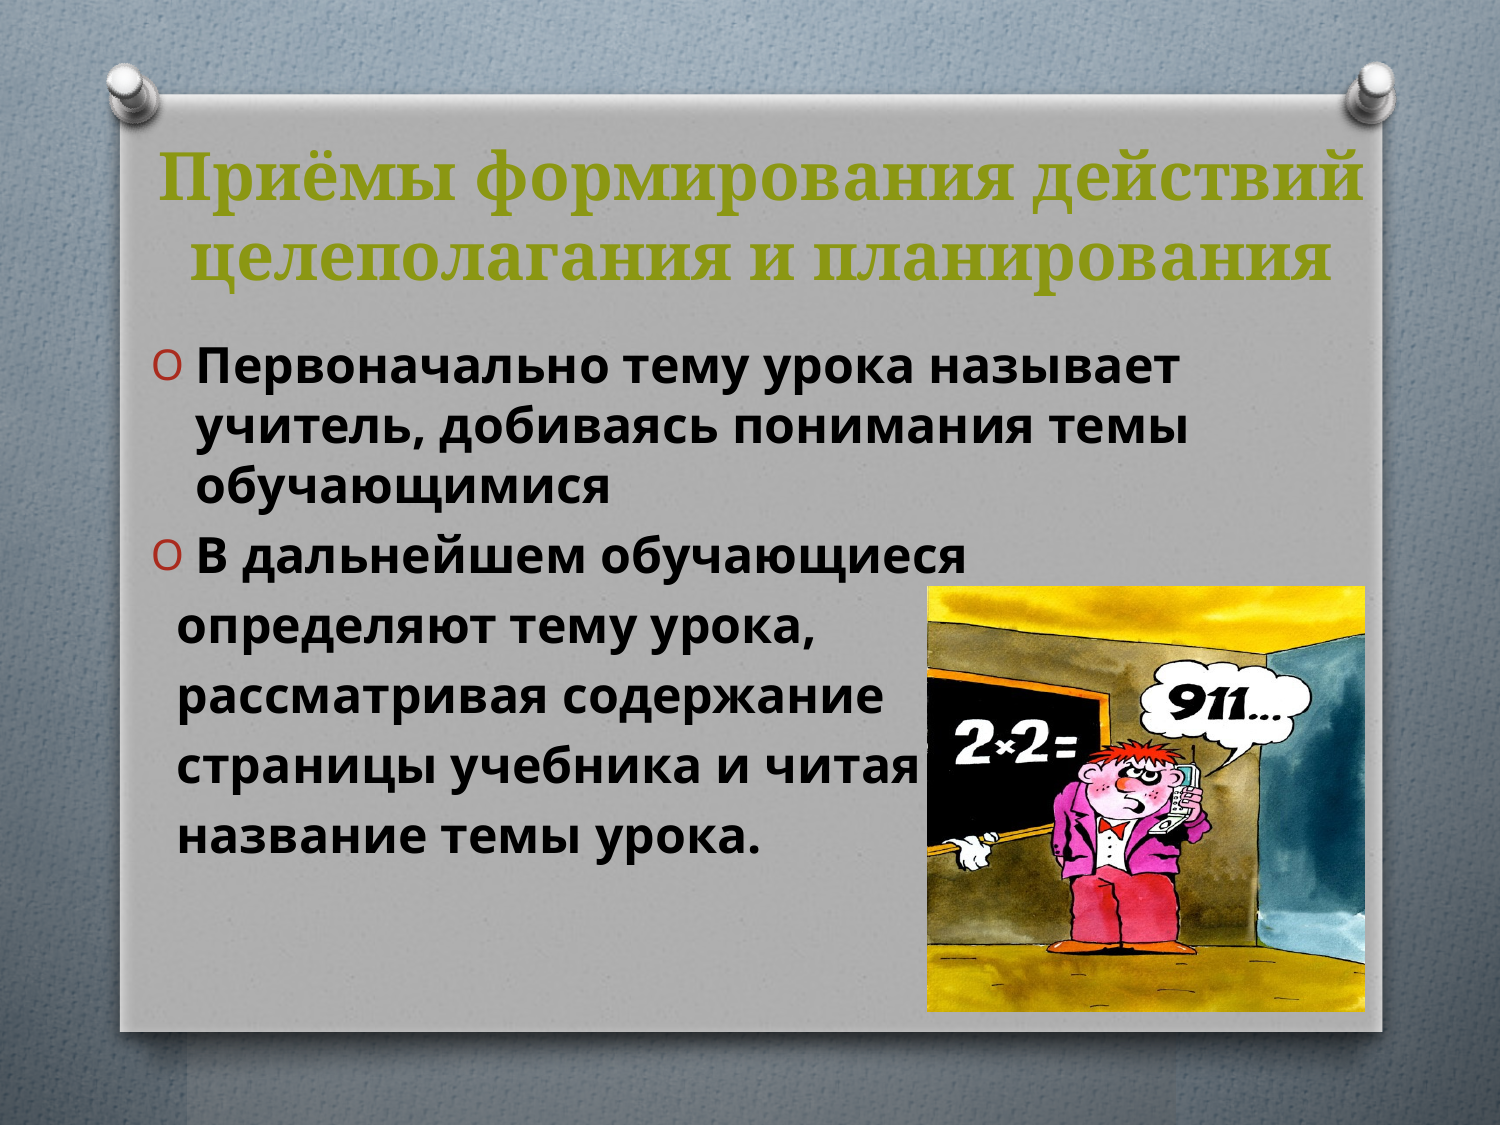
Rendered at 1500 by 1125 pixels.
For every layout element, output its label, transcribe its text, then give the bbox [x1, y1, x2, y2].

title Приёмы формирования действий целеполагания и планирования [135, 160, 1388, 268]
picture [926, 585, 1365, 1012]
list Первоначально тему урока называет учитель, добиваясь понимания темы обучающимися В дальнейшем обучающиеся определяют тему урока, рассматривая содержание страницы учебника и читая название темы урока. [135, 326, 1257, 1035]
picture [75, 29, 198, 153]
picture [1317, 35, 1439, 156]
